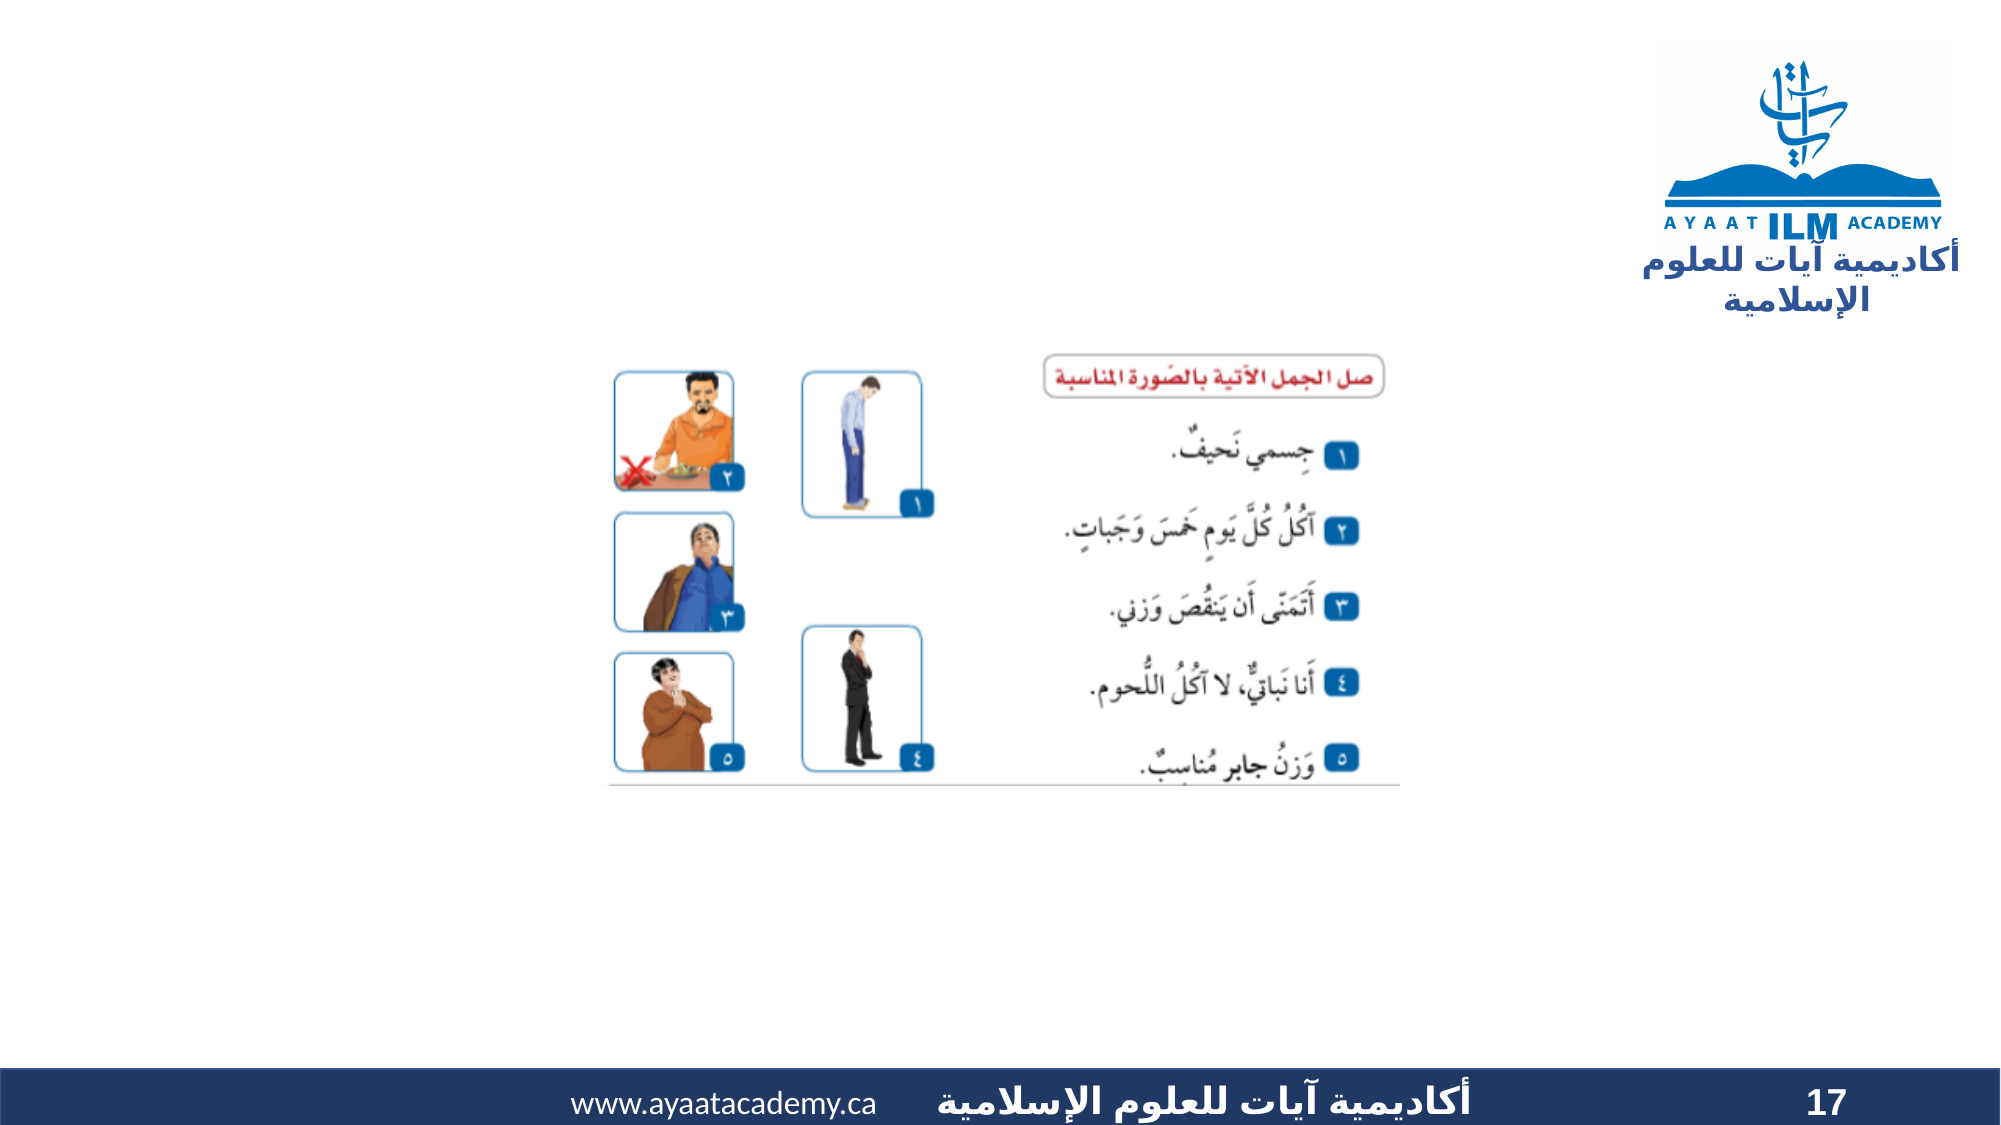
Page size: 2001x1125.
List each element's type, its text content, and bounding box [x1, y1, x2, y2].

slide_number 17 [1412, 1070, 1863, 1125]
picture [1651, 37, 1952, 257]
picture [600, 338, 1400, 786]
